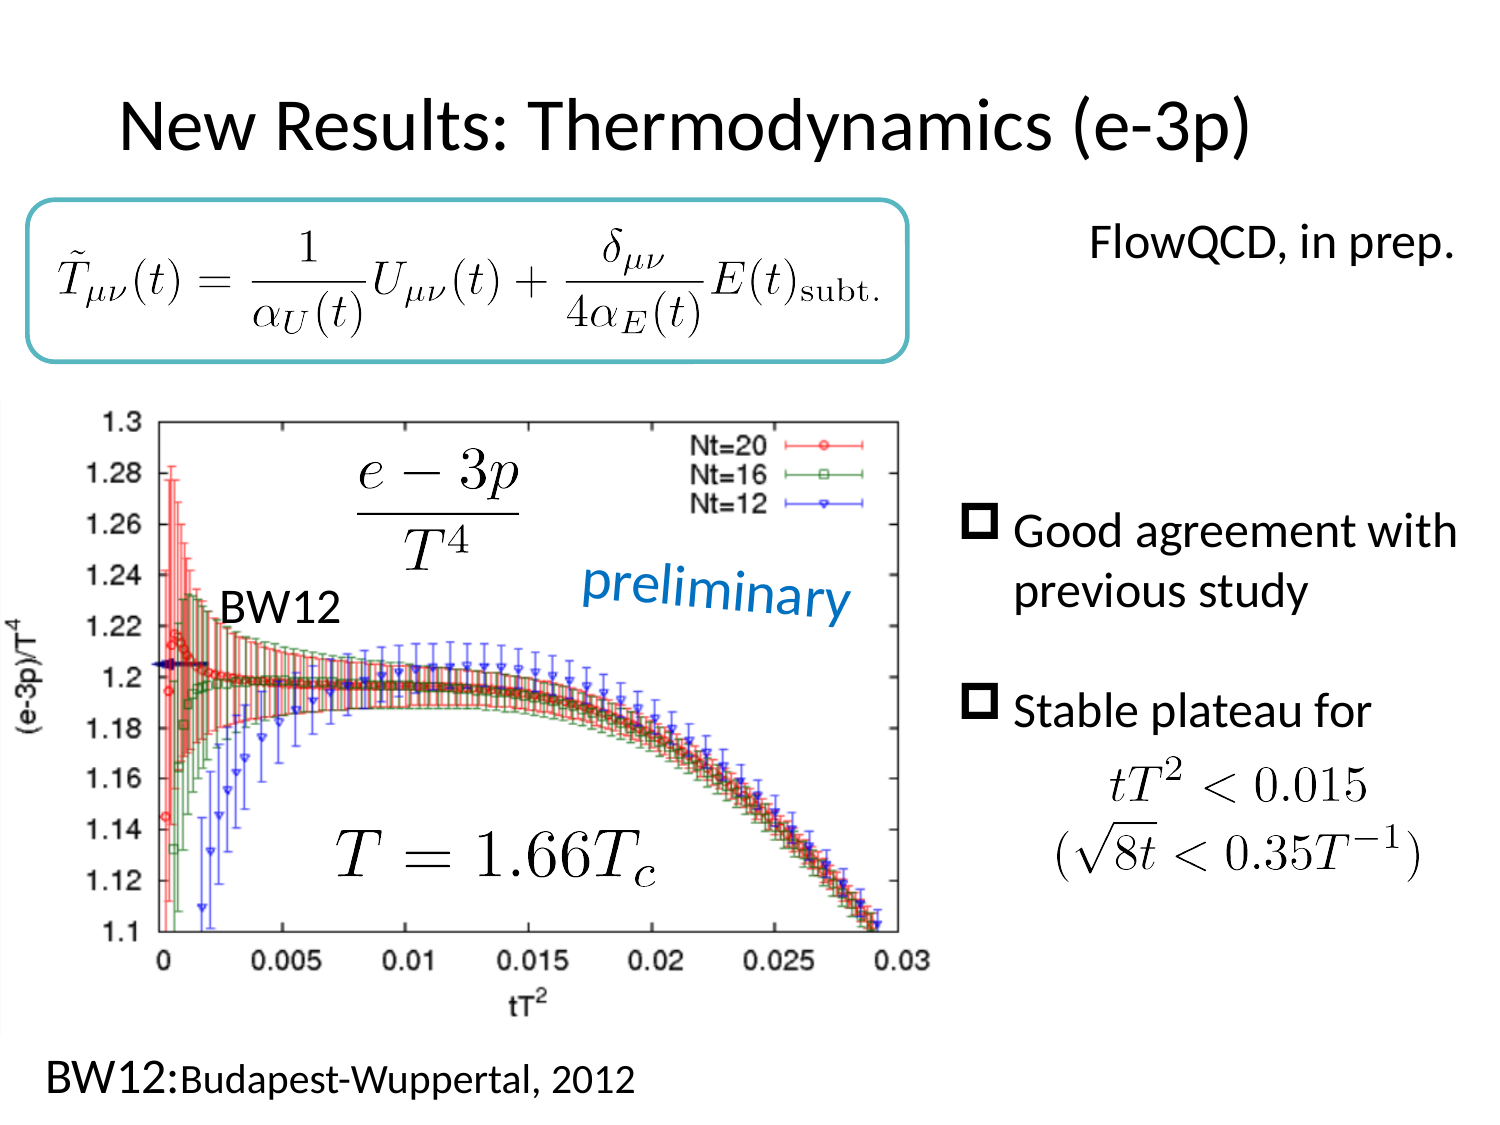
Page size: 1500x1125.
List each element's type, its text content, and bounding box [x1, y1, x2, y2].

text_box Good agreement with previous study Stable plateau for [943, 490, 1500, 745]
picture [1110, 756, 1366, 803]
picture [58, 228, 878, 338]
picture [0, 398, 943, 1037]
text_box BW12:Budapest-Wuppertal, 2012 [30, 1037, 652, 1111]
text_box [26, 198, 909, 363]
title New Results: Thermodynamics (e-3p) [103, 17, 1397, 235]
text_box FlowQCD, in prep. [1075, 201, 1471, 276]
picture [1057, 822, 1419, 882]
